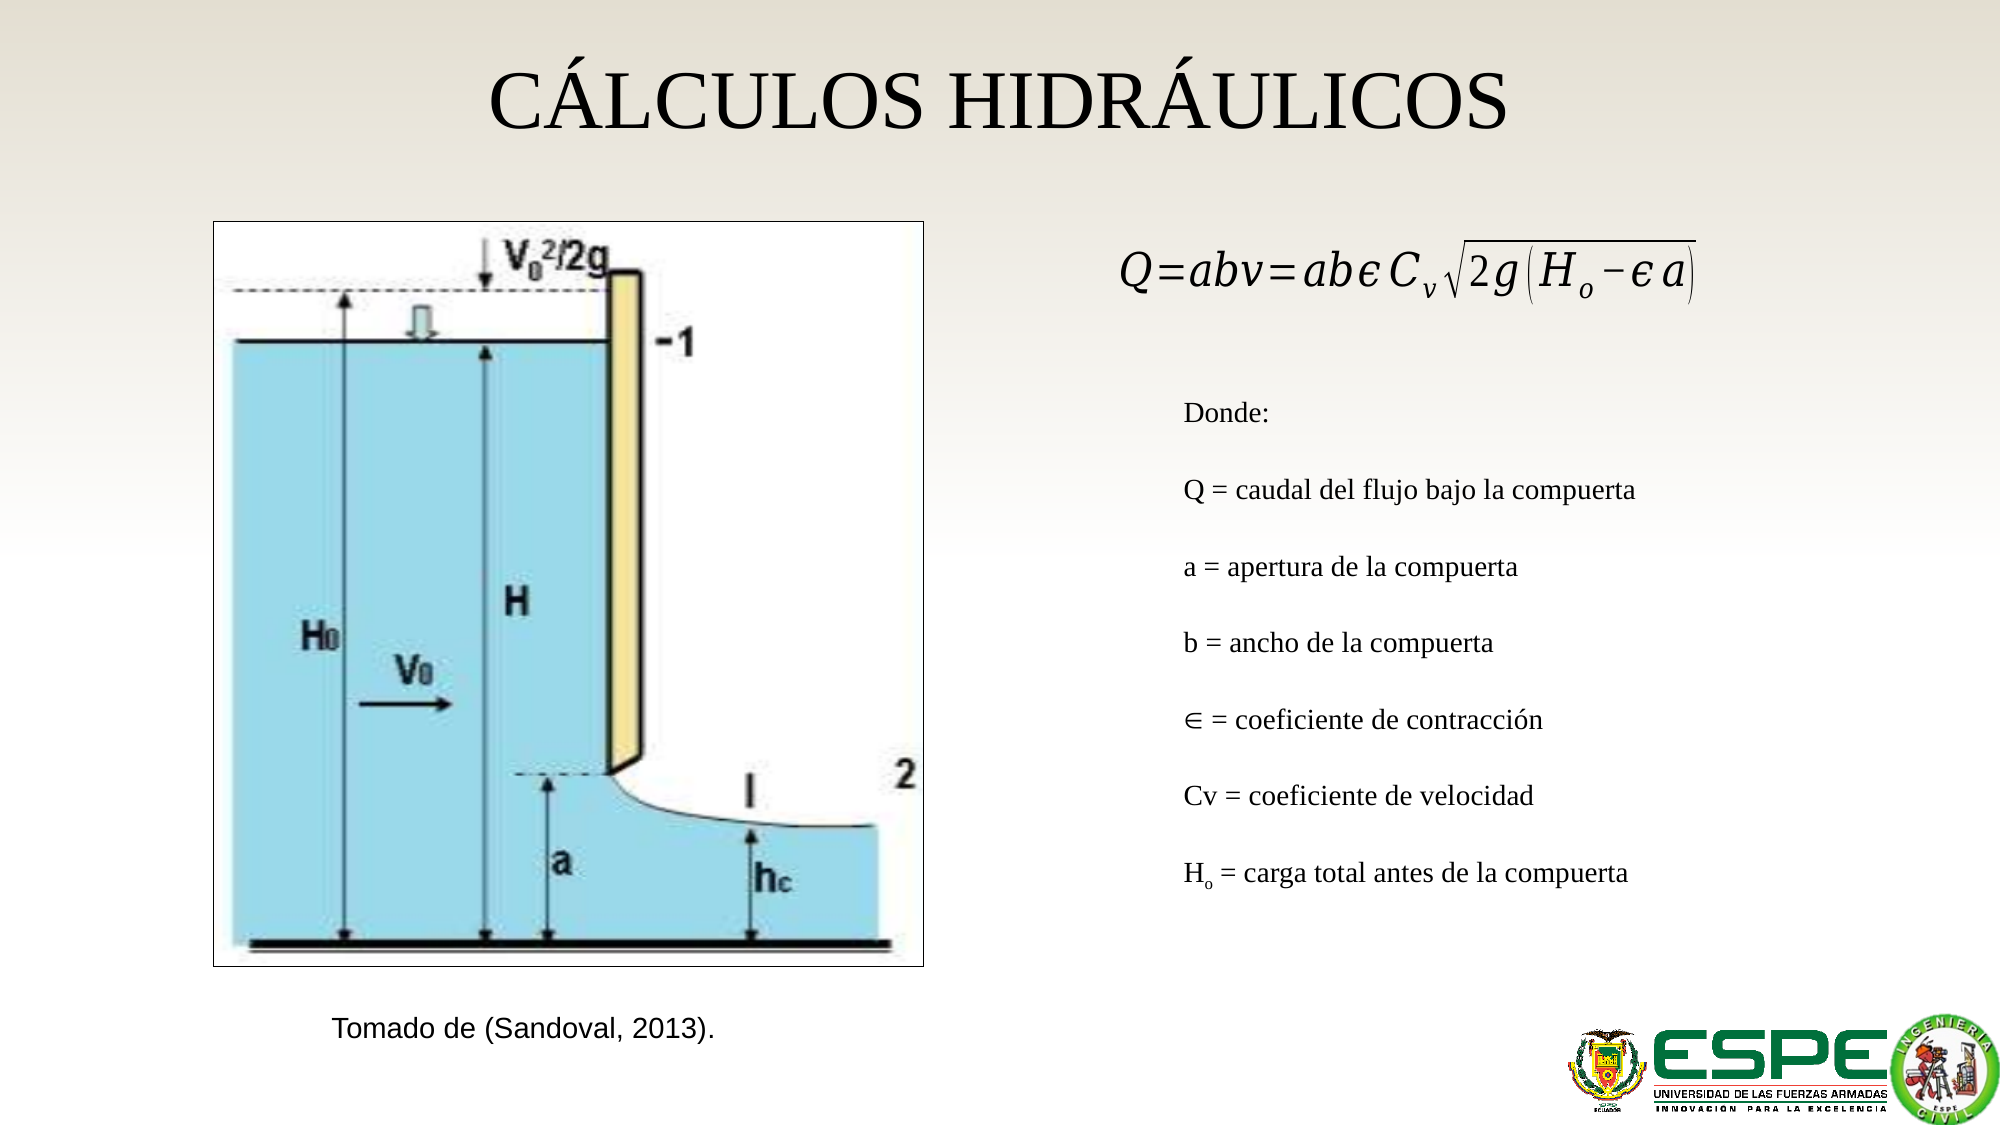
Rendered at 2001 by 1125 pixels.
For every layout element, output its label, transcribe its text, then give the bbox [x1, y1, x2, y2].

text_box Tomado de (Sandoval, 2013). [316, 974, 731, 1052]
text_box Donde: Q = caudal del flujo bajo la compuerta a = apertura de la compuerta b = ancho de la compuerta  = coeficiente de contracción Cv = coeficiente de velocidad Ho = carga total antes de la compuerta [1168, 386, 1698, 901]
picture [212, 220, 925, 967]
title CÁLCULOS HIDRÁULICOS [238, 30, 1762, 159]
picture [1568, 1011, 2000, 1125]
